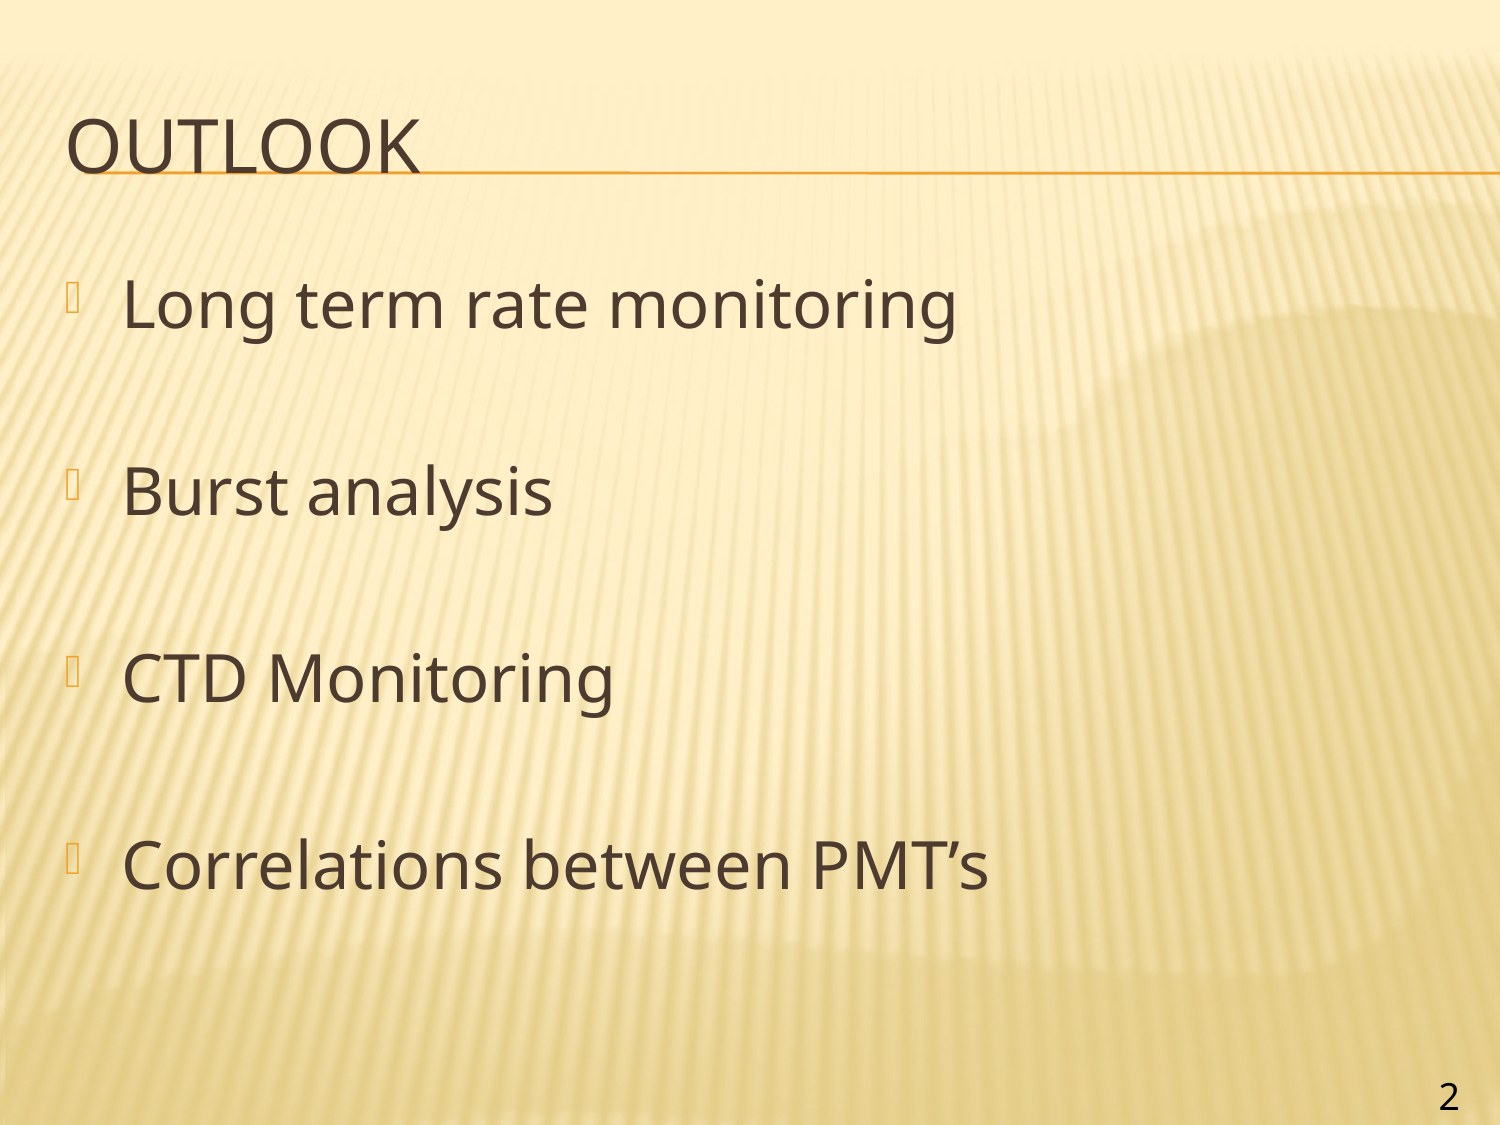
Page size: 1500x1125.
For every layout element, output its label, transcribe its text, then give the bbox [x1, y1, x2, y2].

text_box 2 [1423, 1065, 1475, 1125]
title Outlook [50, 75, 1475, 213]
list Long term rate monitoring Burst analysis CTD Monitoring Correlations between PMT’s [50, 254, 1475, 998]
